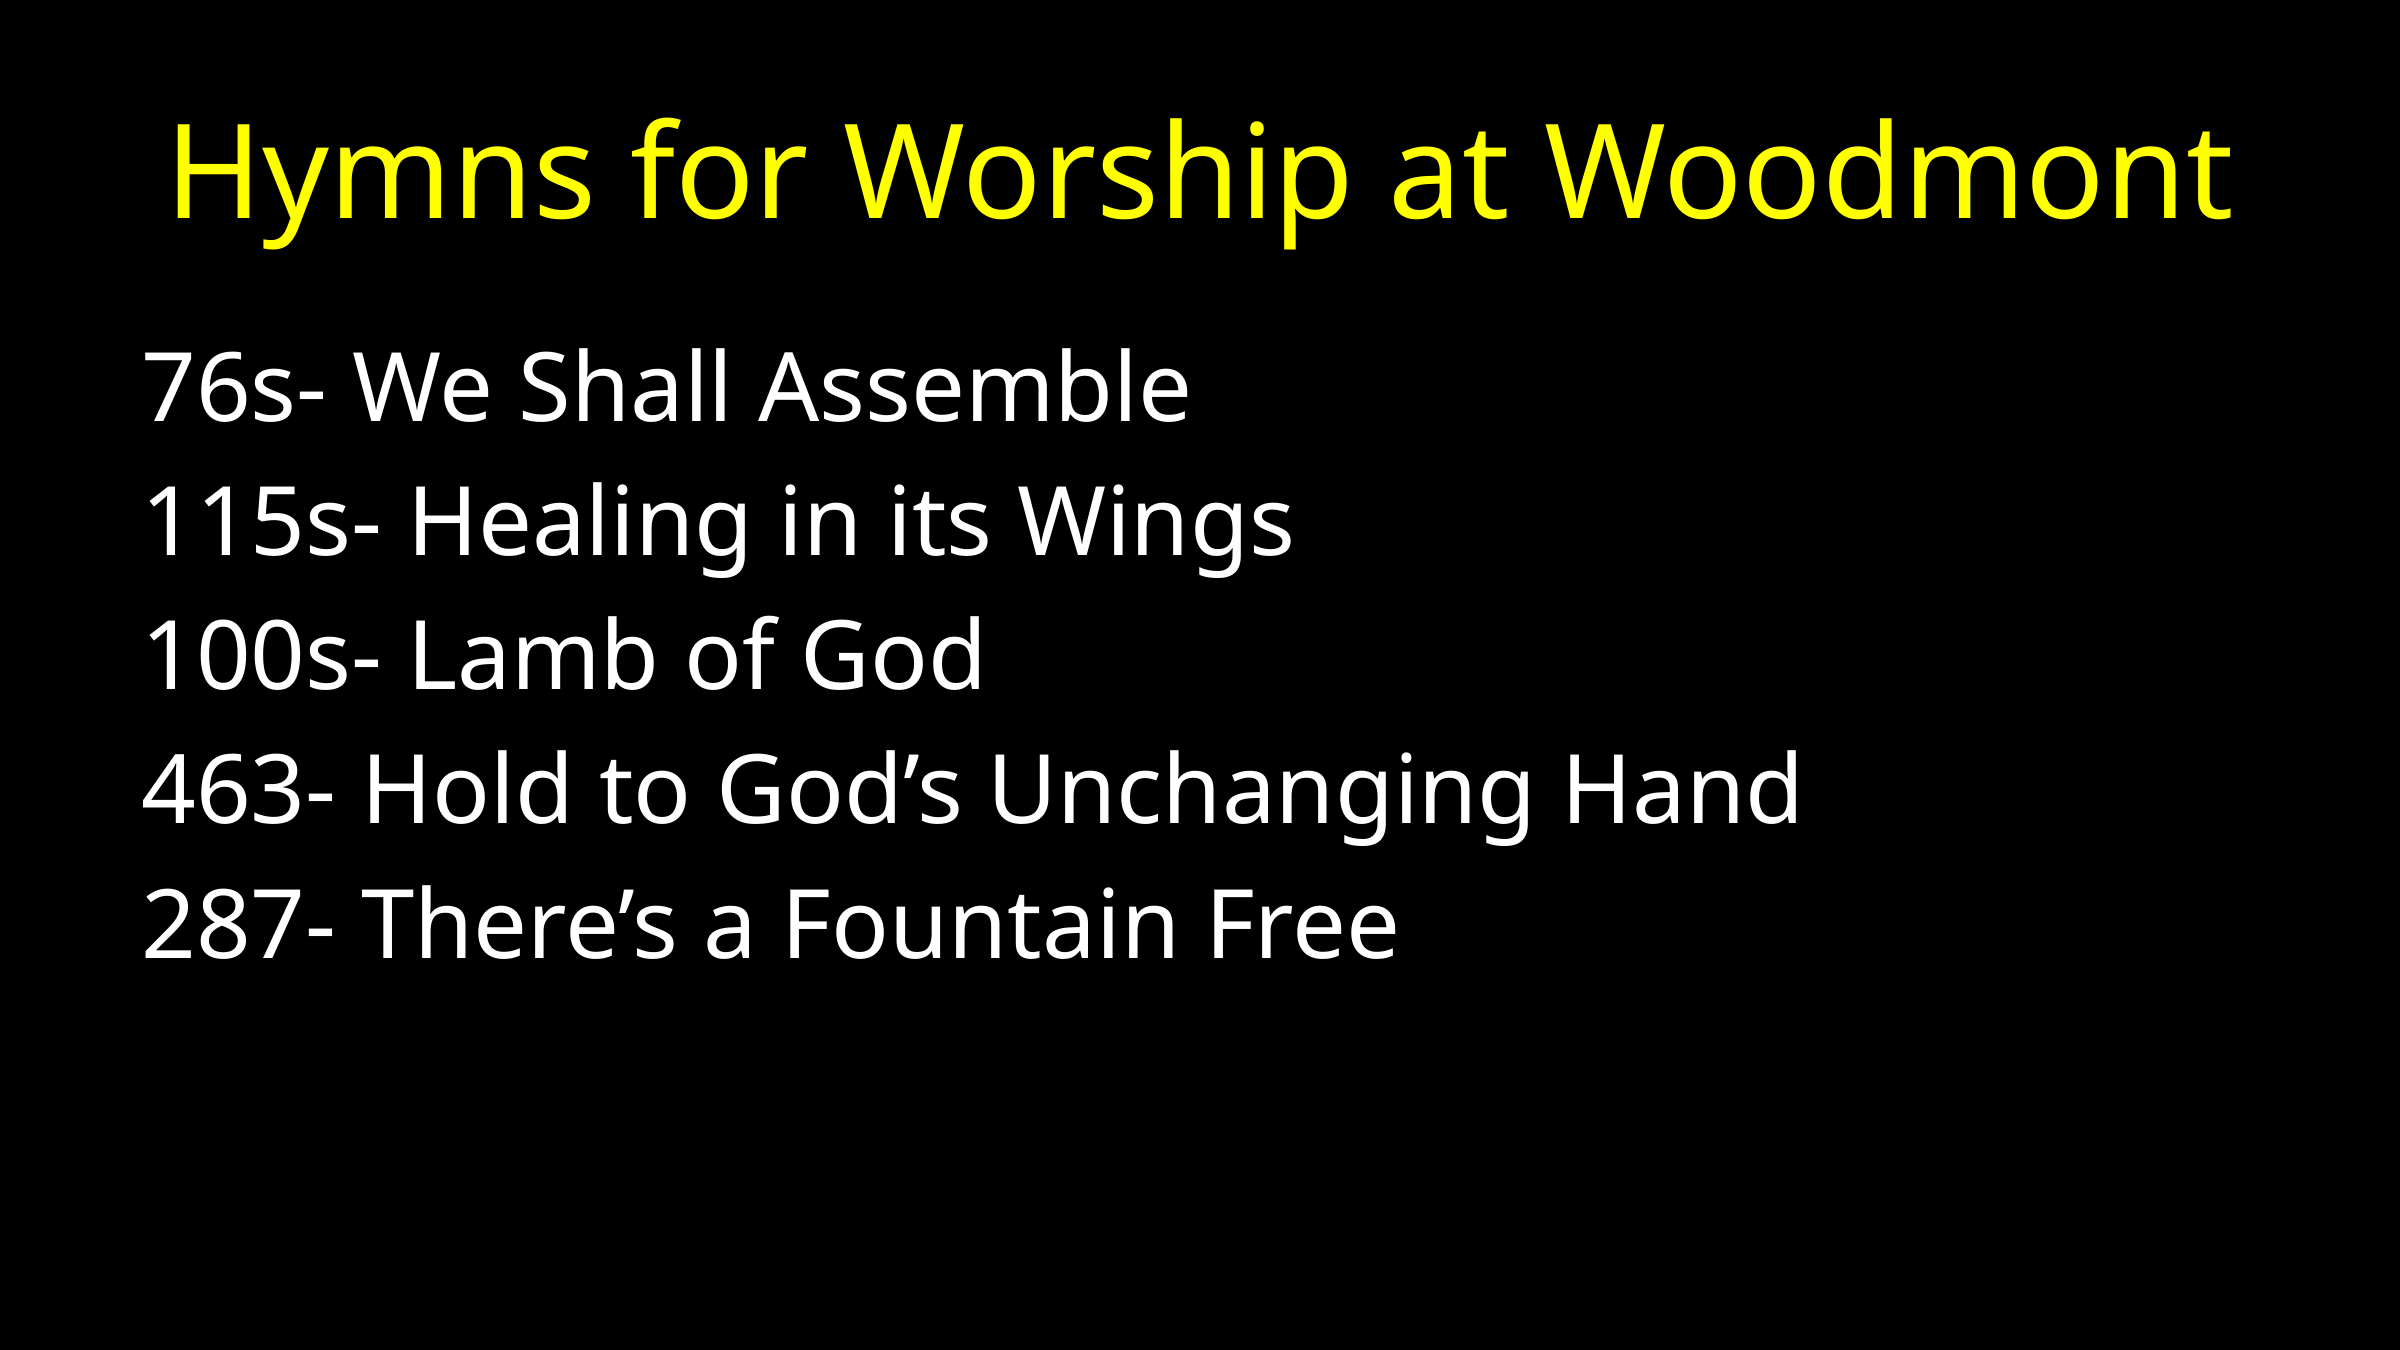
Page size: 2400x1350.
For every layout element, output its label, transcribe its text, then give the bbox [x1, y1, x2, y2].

list 76s- We Shall Assemble 115s- Healing in its Wings 100s- Lamb of God 463- Hold to God’s Unchanging Hand 287- There’s a Fountain Free [120, 315, 2280, 1206]
title Hymns for Worship at Woodmont [120, 54, 2280, 279]
